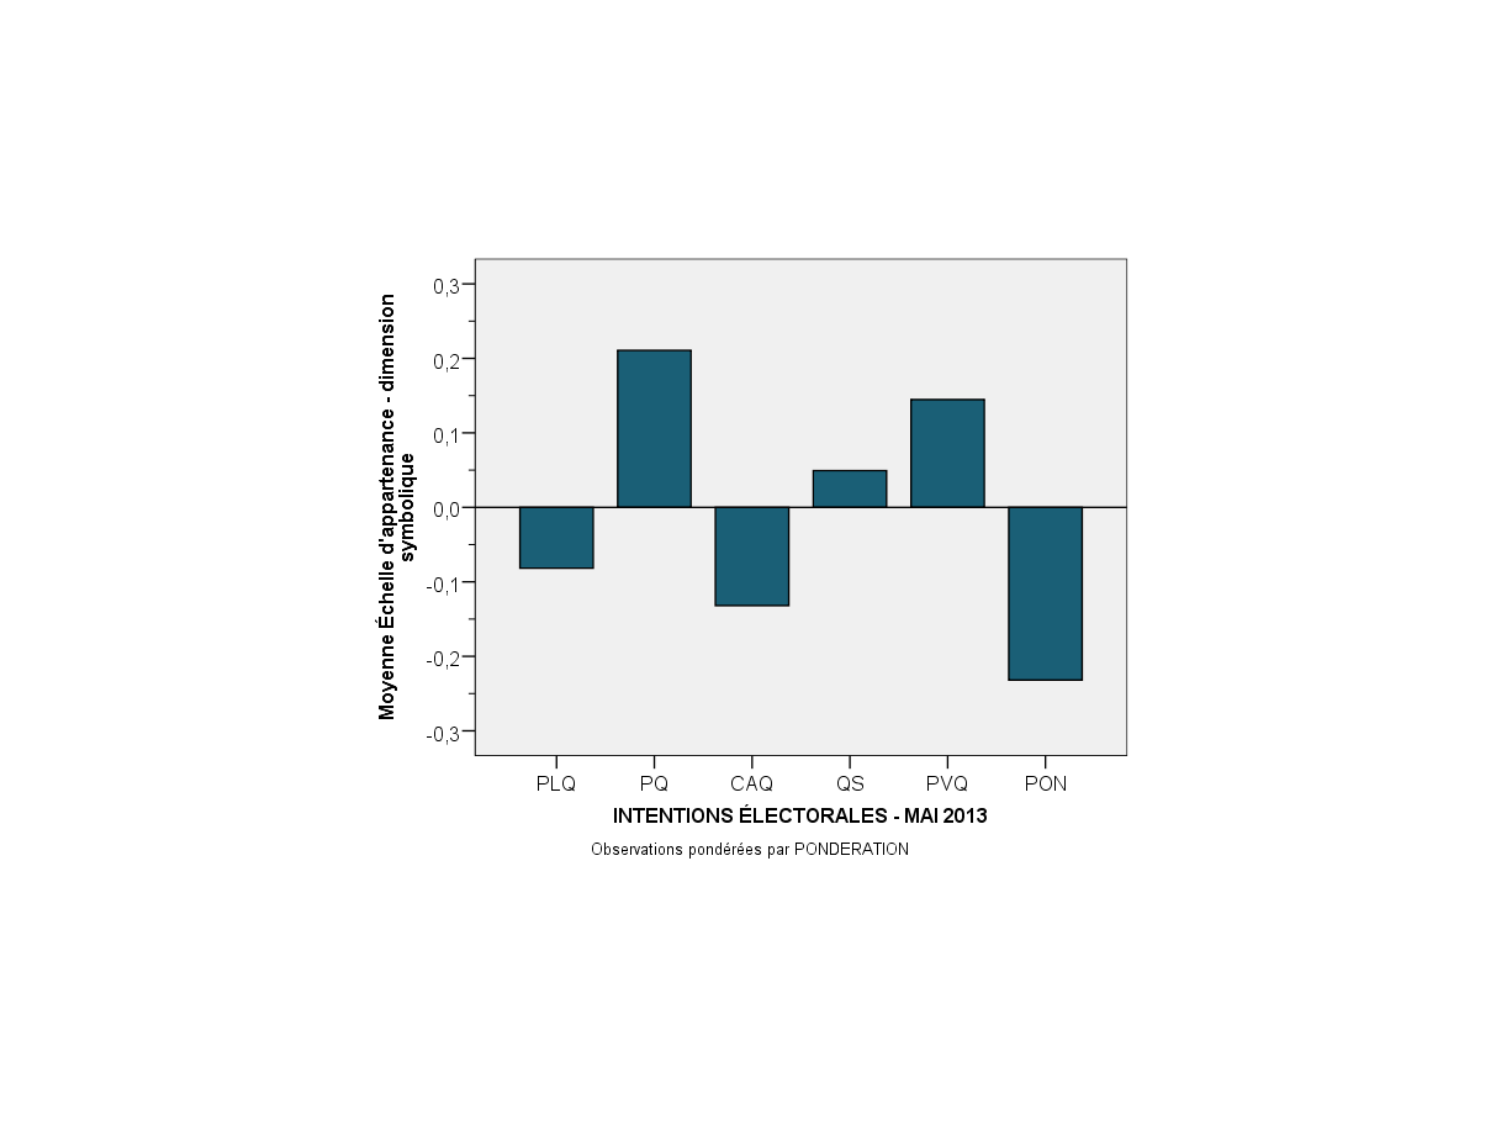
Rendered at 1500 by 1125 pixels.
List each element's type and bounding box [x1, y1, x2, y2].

picture [363, 253, 1137, 872]
